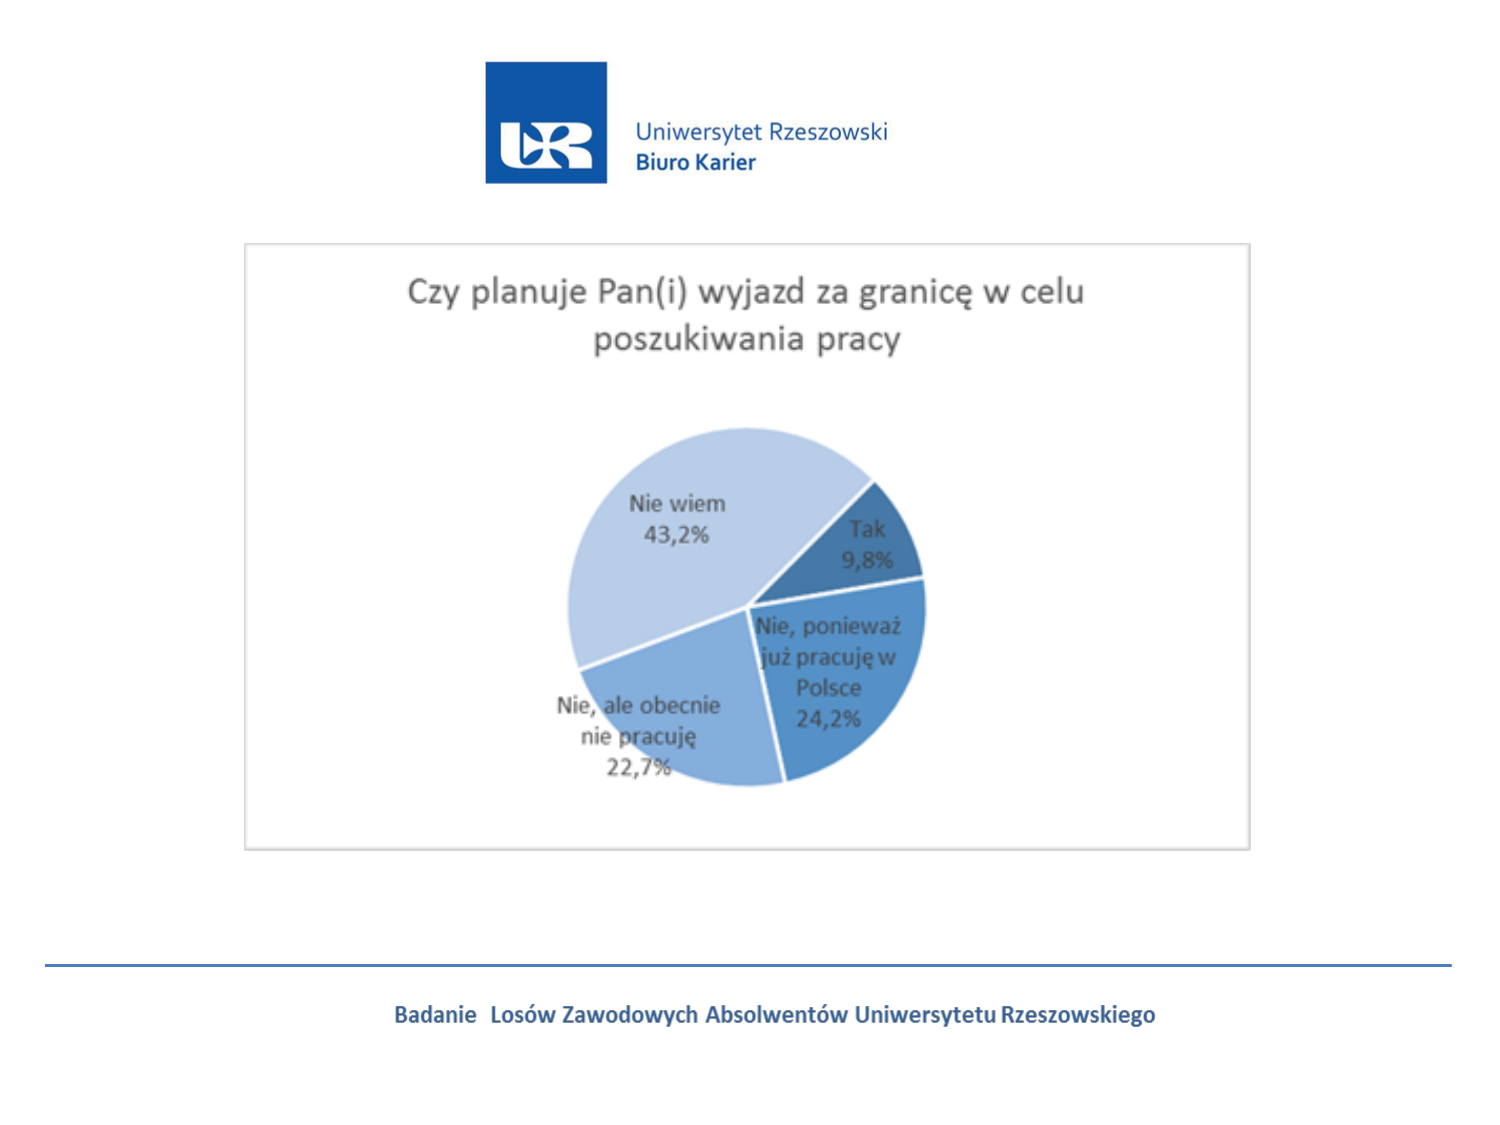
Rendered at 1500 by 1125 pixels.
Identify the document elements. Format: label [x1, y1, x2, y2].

picture [466, 30, 910, 223]
picture [244, 243, 1253, 853]
picture [147, 990, 1404, 1045]
picture [45, 963, 1452, 967]
